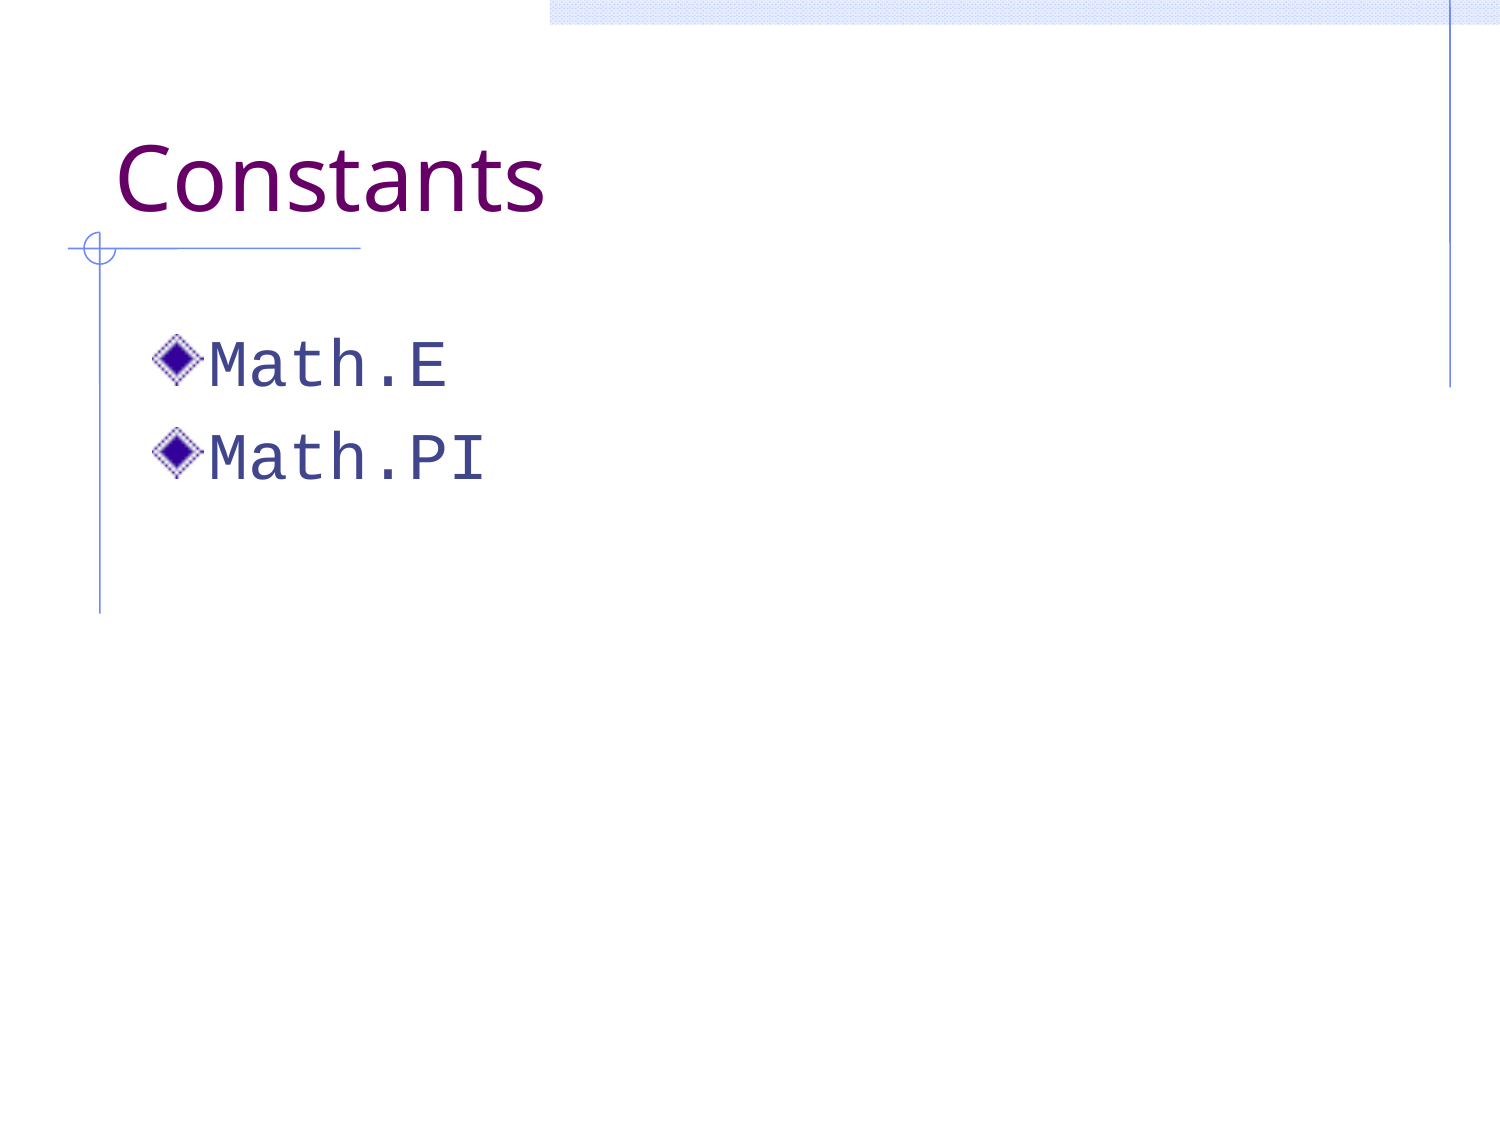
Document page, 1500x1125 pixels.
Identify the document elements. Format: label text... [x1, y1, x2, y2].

picture [152, 427, 204, 479]
title Constants [99, 50, 1375, 238]
picture [152, 334, 204, 386]
picture [1451, 0, 1500, 25]
list Math.E Math.PI [137, 312, 1413, 988]
picture [549, 0, 1449, 25]
